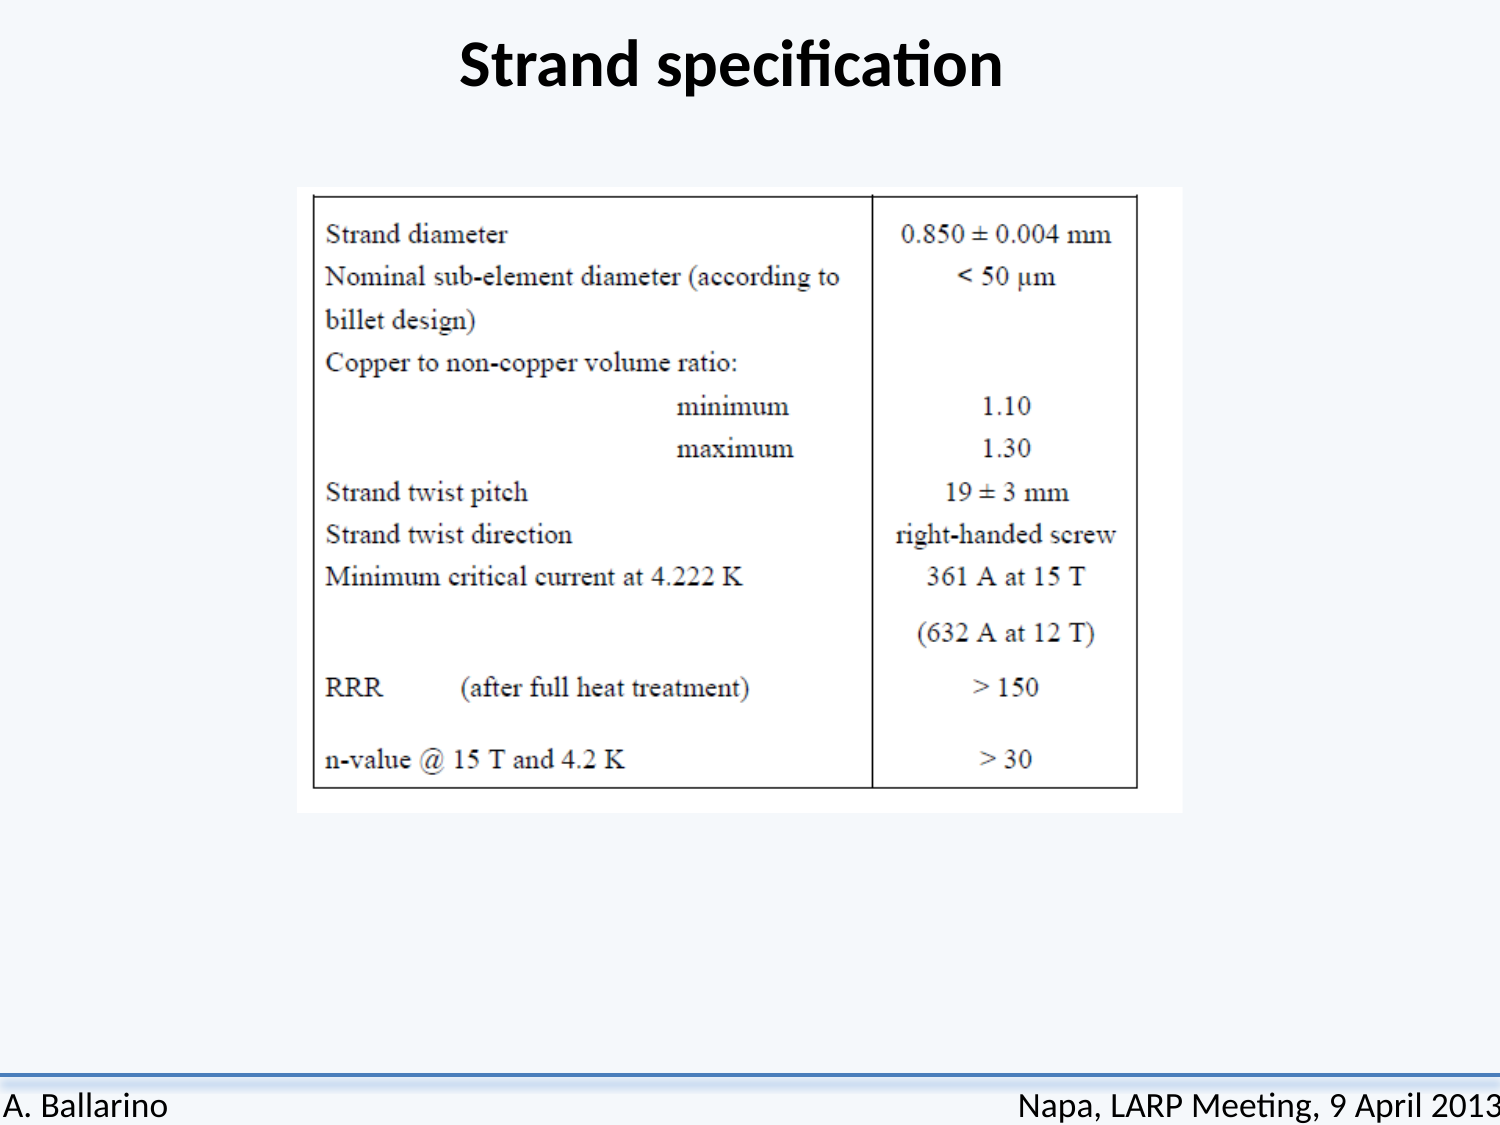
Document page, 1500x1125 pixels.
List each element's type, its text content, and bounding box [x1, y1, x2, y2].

text_box Strand specification [445, 12, 1035, 108]
picture [296, 187, 1183, 813]
text_box Napa, LARP Meeting, 9 April 2013 [1003, 1081, 1500, 1125]
text_box A. Ballarino [0, 1083, 208, 1125]
